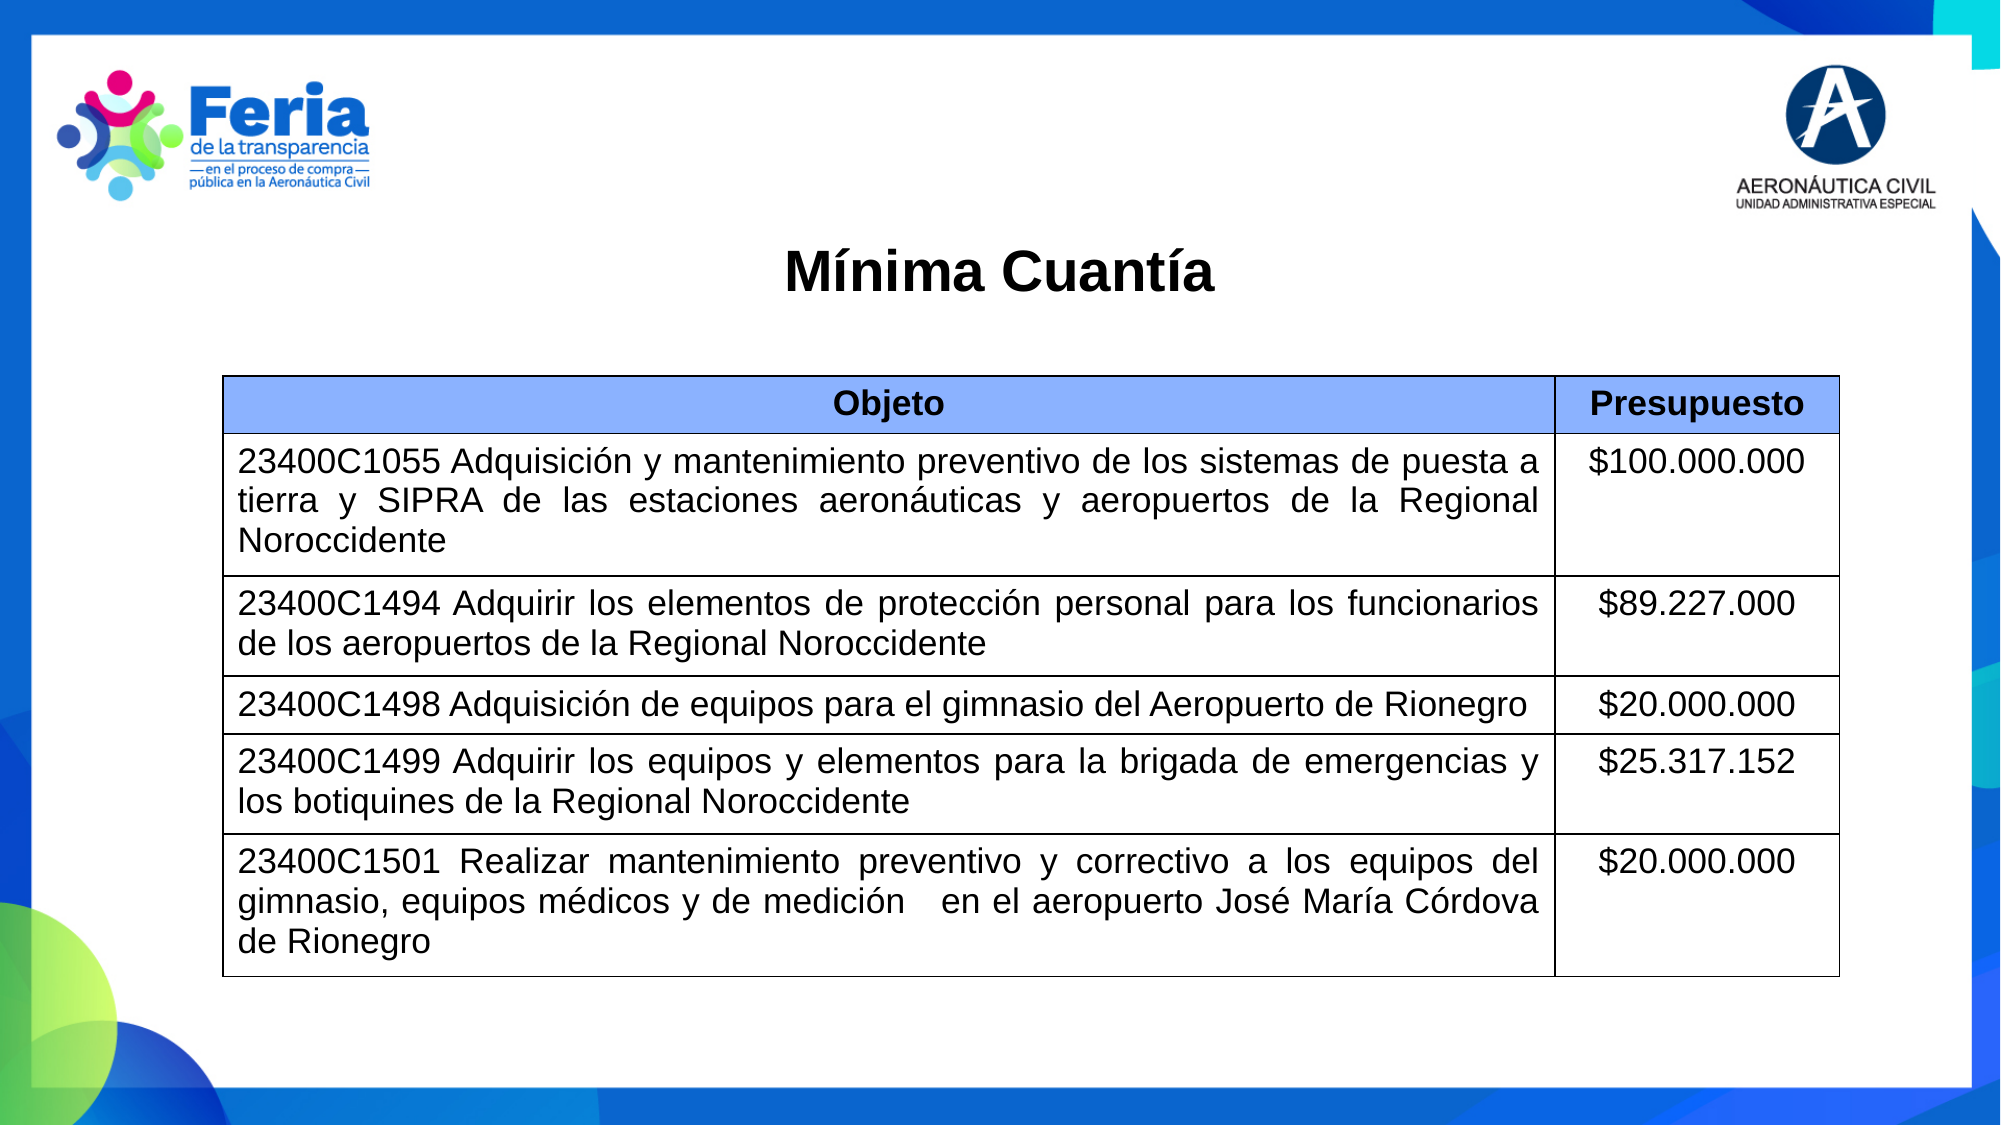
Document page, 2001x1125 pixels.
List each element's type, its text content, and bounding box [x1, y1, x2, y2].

text_box Mínima Cuantía [222, 225, 1778, 311]
table_cell $25.317.152 [1556, 735, 1839, 833]
table_cell $20.000.000 [1556, 835, 1839, 976]
table_cell 23400C1498 Adquisición de equipos para el gimnasio del Aeropuerto de Rionegro [224, 677, 1554, 733]
table_cell $20.000.000 [1556, 677, 1839, 733]
table_header Presupuesto [1556, 377, 1839, 433]
table_cell 23400C1055 Adquisición y mantenimiento preventivo de los sistemas de puesta a tierra y SIPRA de las estaciones aeronáuticas y aeropuertos de la Regional Noroccidente [224, 434, 1554, 575]
table_cell 23400C1494 Adquirir los elementos de protección personal para los funcionarios de los aeropuertos de la Regional Noroccidente [224, 577, 1554, 675]
table_cell $100.000.000 [1556, 434, 1839, 575]
picture [0, 0, 2001, 1125]
table_cell 23400C1499 Adquirir los equipos y elementos para la brigada de emergencias y los botiquines de la Regional Noroccidente [224, 735, 1554, 833]
table_cell $89.227.000 [1556, 577, 1839, 675]
table_header Objeto [224, 377, 1554, 433]
table_cell 23400C1501 Realizar mantenimiento preventivo y correctivo a los equipos del gimnasio, equipos médicos y de medición en el aeropuerto José María Córdova de Rionegro [224, 835, 1554, 976]
